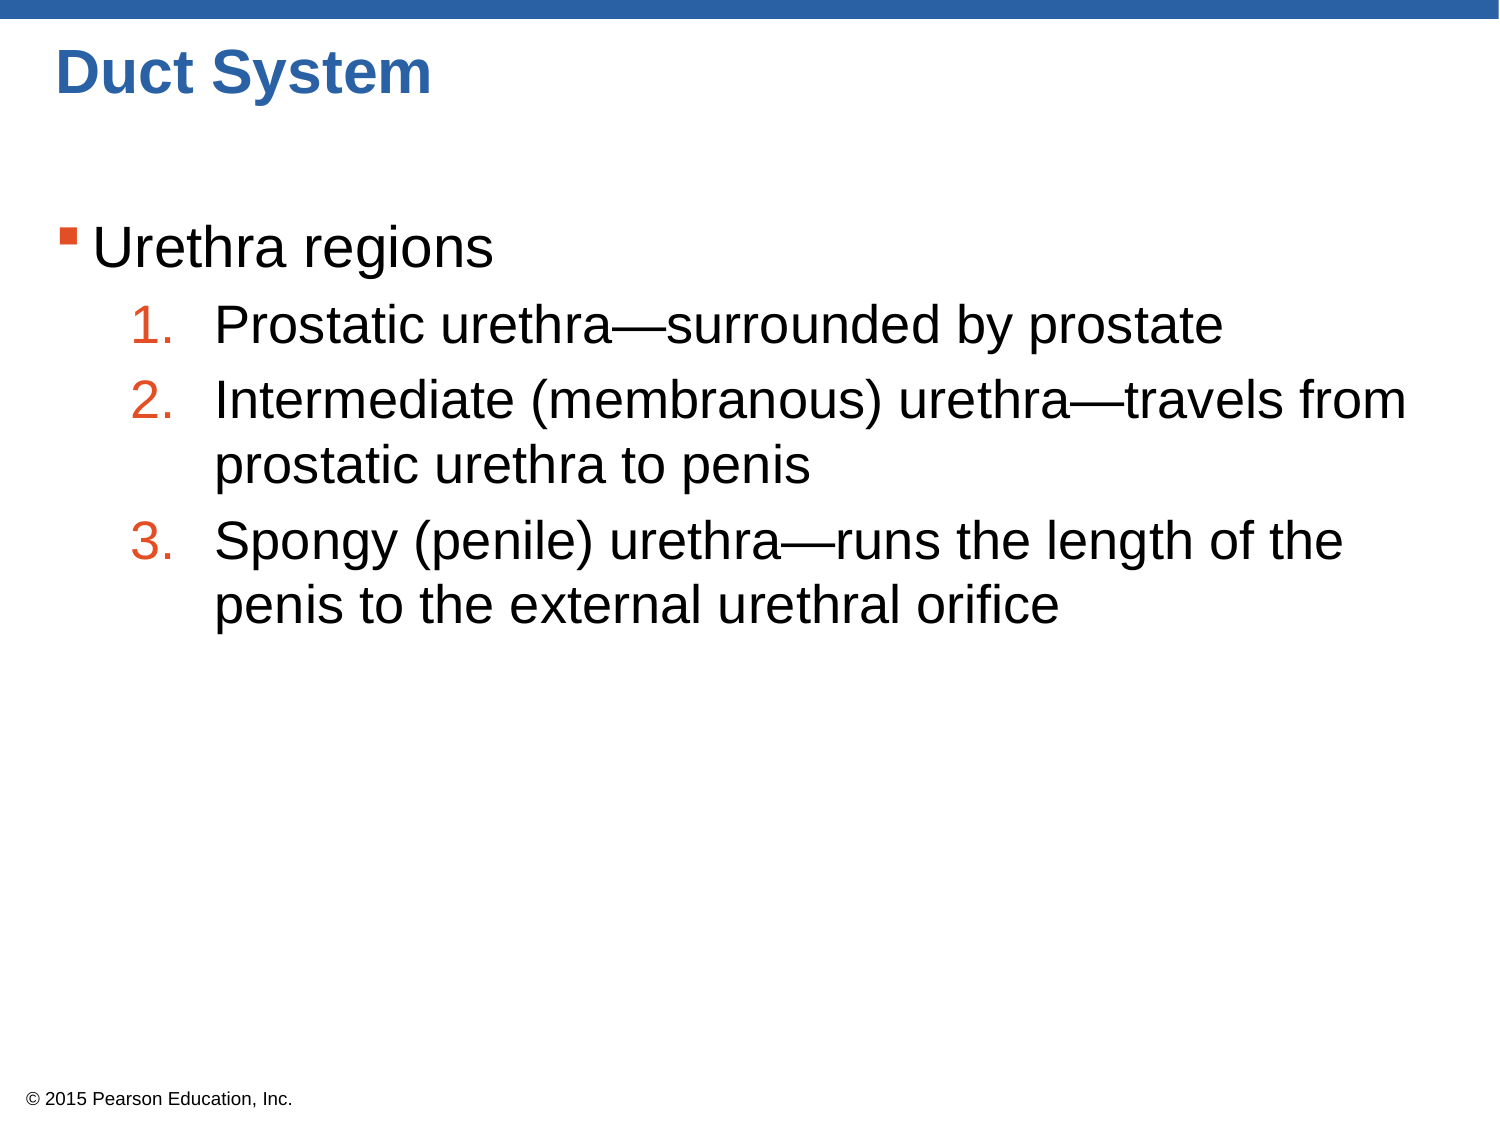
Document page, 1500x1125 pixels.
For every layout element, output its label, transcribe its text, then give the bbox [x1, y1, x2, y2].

title Duct System [40, 31, 1460, 189]
footer © 2015 Pearson Education, Inc. [11, 1076, 518, 1121]
list Urethra regions Prostatic urethra—surrounded by prostate Intermediate (membranous) urethra—travels from prostatic urethra to penis Spongy (penile) urethra—runs the length of the penis to the external urethral orifice [40, 201, 1460, 1060]
